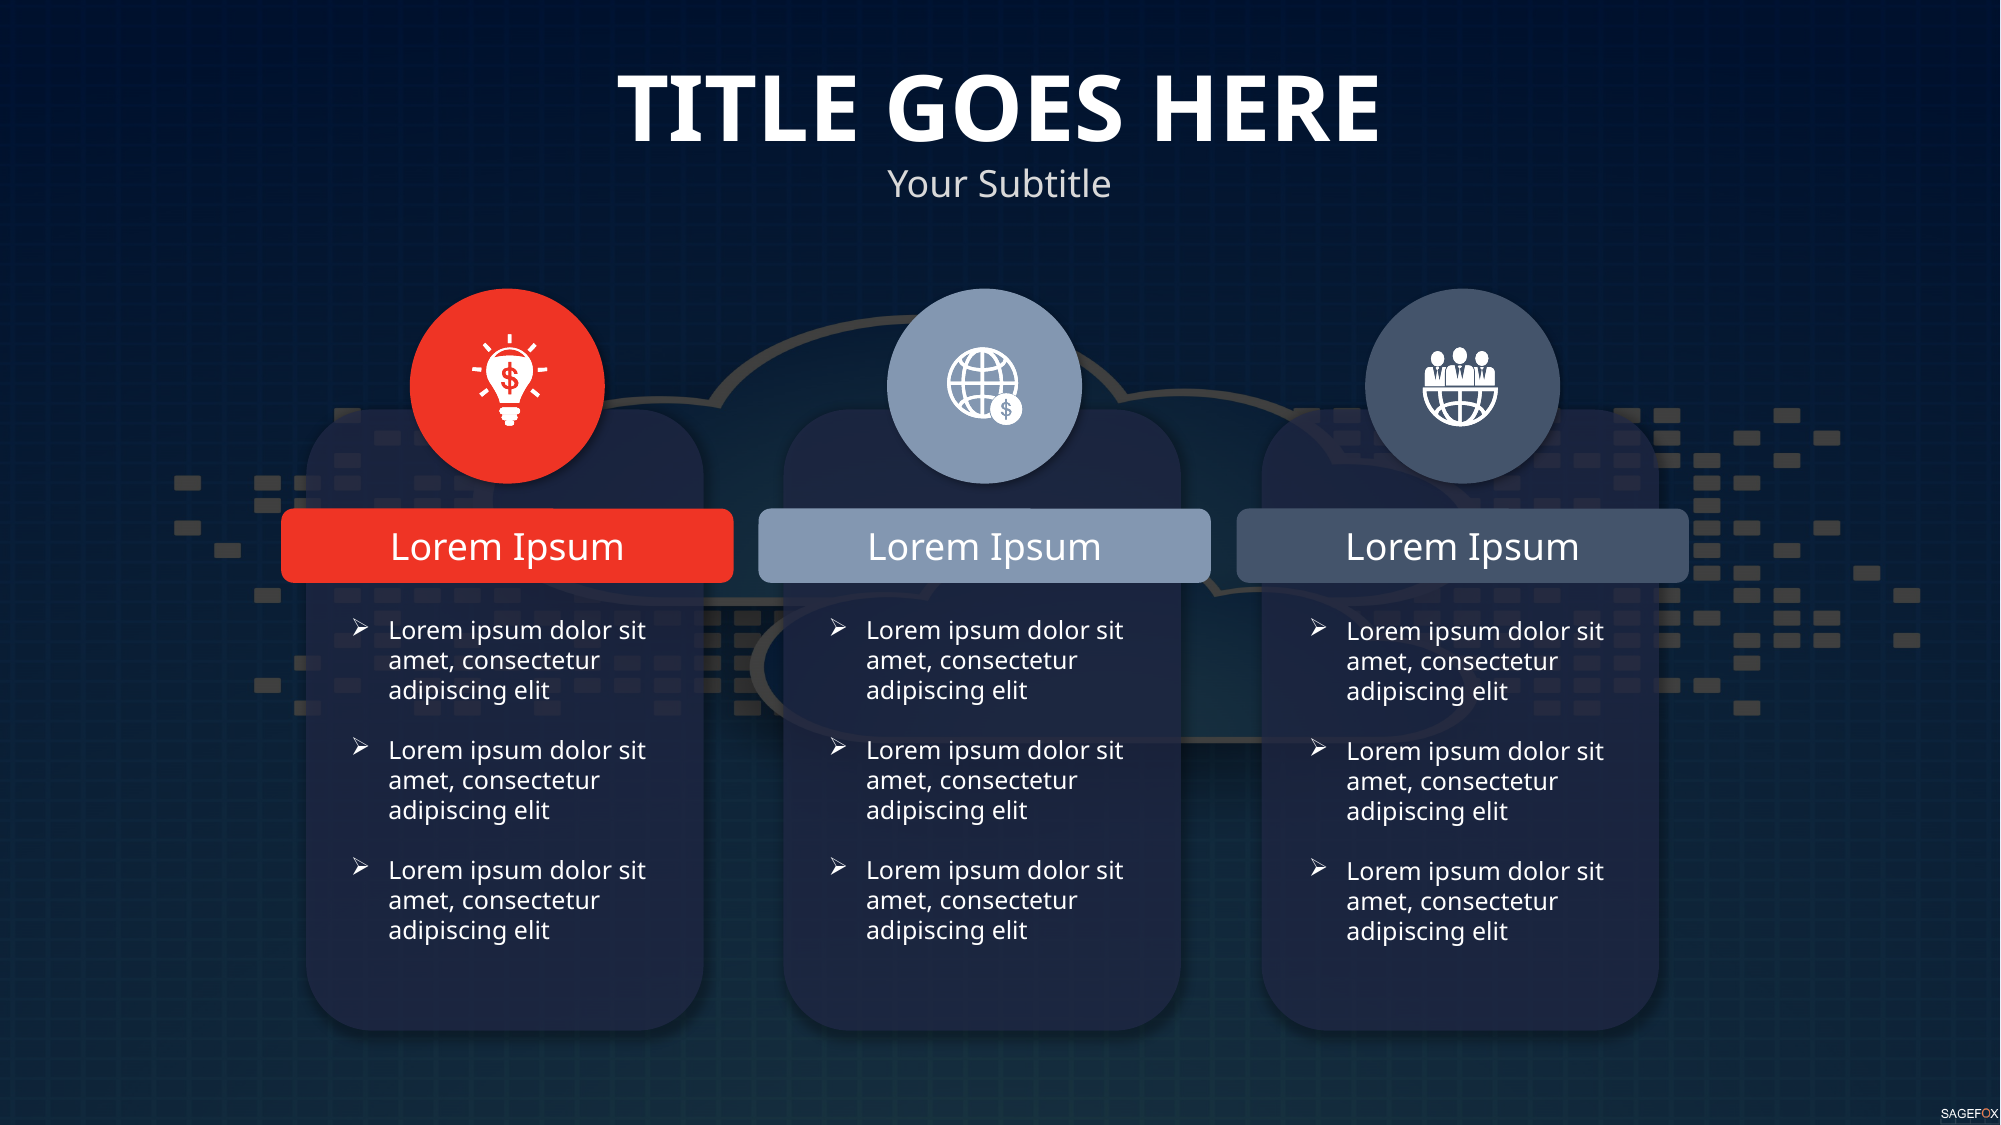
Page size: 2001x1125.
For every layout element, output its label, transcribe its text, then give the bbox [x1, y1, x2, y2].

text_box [947, 347, 1023, 425]
text_box [1260, 583, 1661, 1032]
text_box Lorem ipsum dolor sit amet, consectetur adipiscing elit Lorem ipsum dolor sit amet, consectetur adipiscing elit Lorem ipsum dolor sit amet, consectetur adipiscing elit [336, 607, 673, 952]
text_box [408, 287, 606, 485]
text_box [305, 583, 705, 1032]
text_box [782, 583, 1182, 1032]
picture [0, 0, 2001, 1125]
text_box Lorem ipsum dolor sit amet, consectetur adipiscing elit Lorem ipsum dolor sit amet, consectetur adipiscing elit Lorem ipsum dolor sit amet, consectetur adipiscing elit [1294, 608, 1632, 953]
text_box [1236, 508, 1689, 583]
text_box [782, 408, 1182, 508]
text_box TITLE GOES HERE Your Subtitle [548, 42, 1452, 212]
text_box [1422, 347, 1498, 427]
text_box [886, 287, 1084, 485]
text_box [281, 508, 734, 583]
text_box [758, 508, 1211, 583]
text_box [471, 334, 548, 426]
text_box [1364, 287, 1562, 485]
text_box Lorem ipsum dolor sit amet, consectetur adipiscing elit Lorem ipsum dolor sit amet, consectetur adipiscing elit Lorem ipsum dolor sit amet, consectetur adipiscing elit [813, 607, 1151, 952]
text_box [305, 408, 705, 508]
text_box [1260, 408, 1661, 508]
